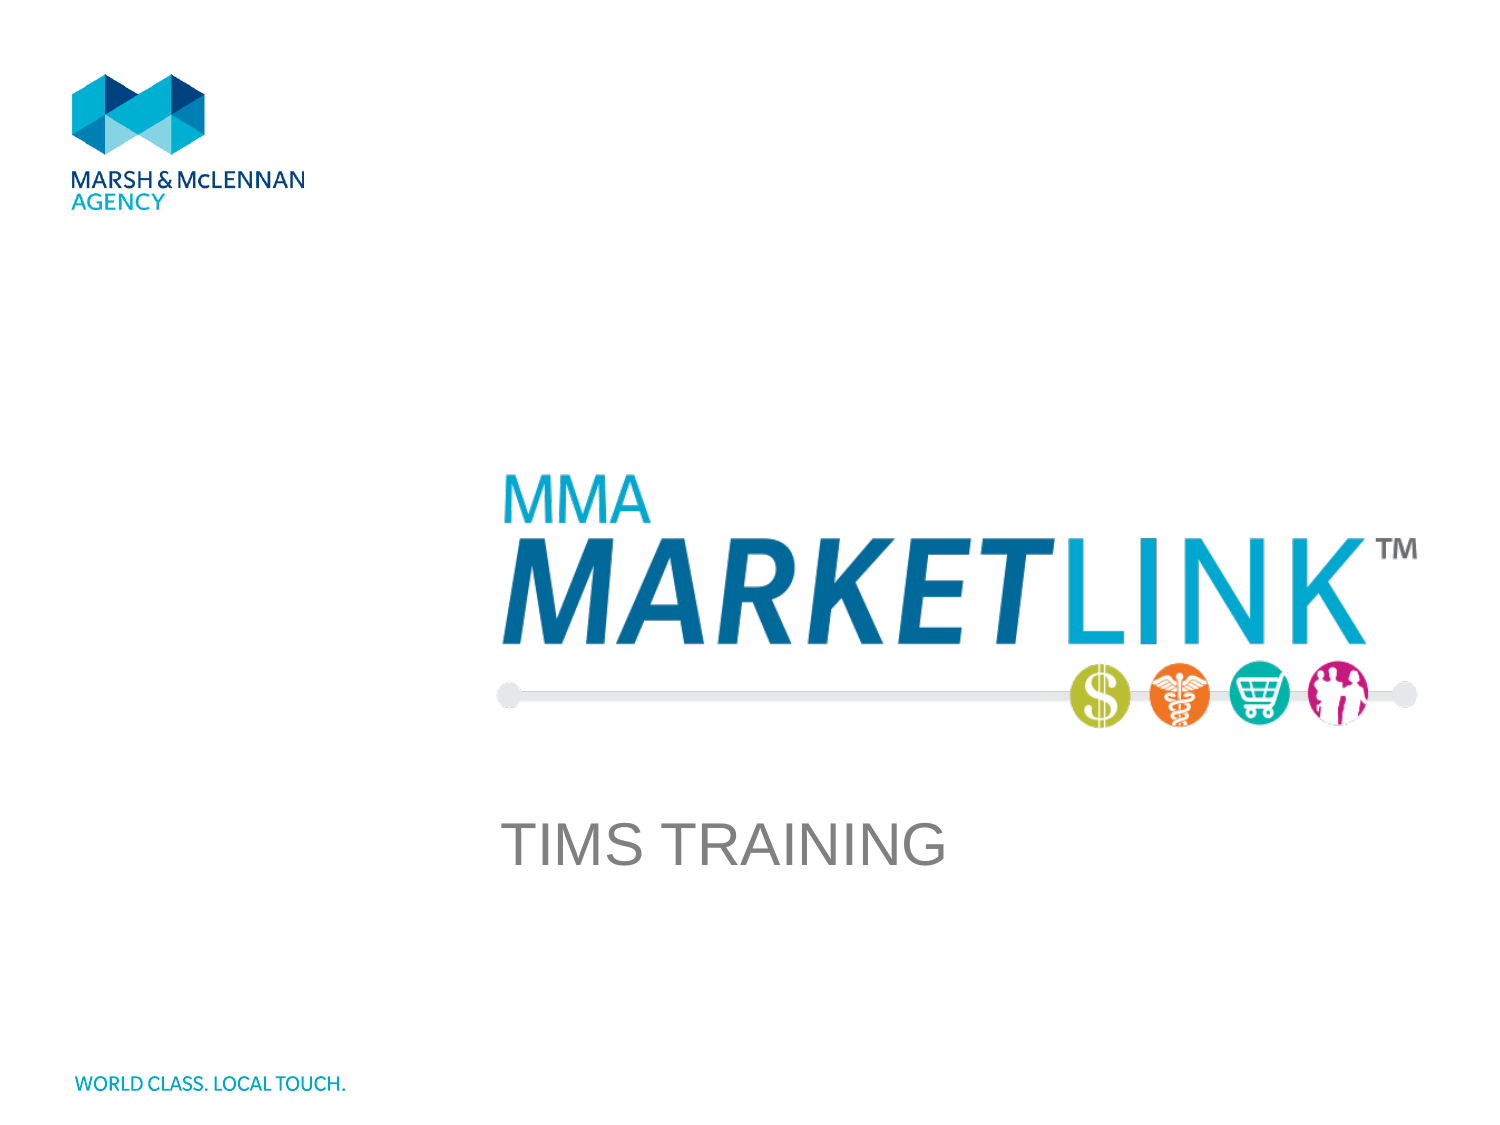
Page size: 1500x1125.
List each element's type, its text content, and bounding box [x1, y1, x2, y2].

picture [71, 74, 304, 210]
title TIMS TRAINING [499, 802, 1431, 883]
